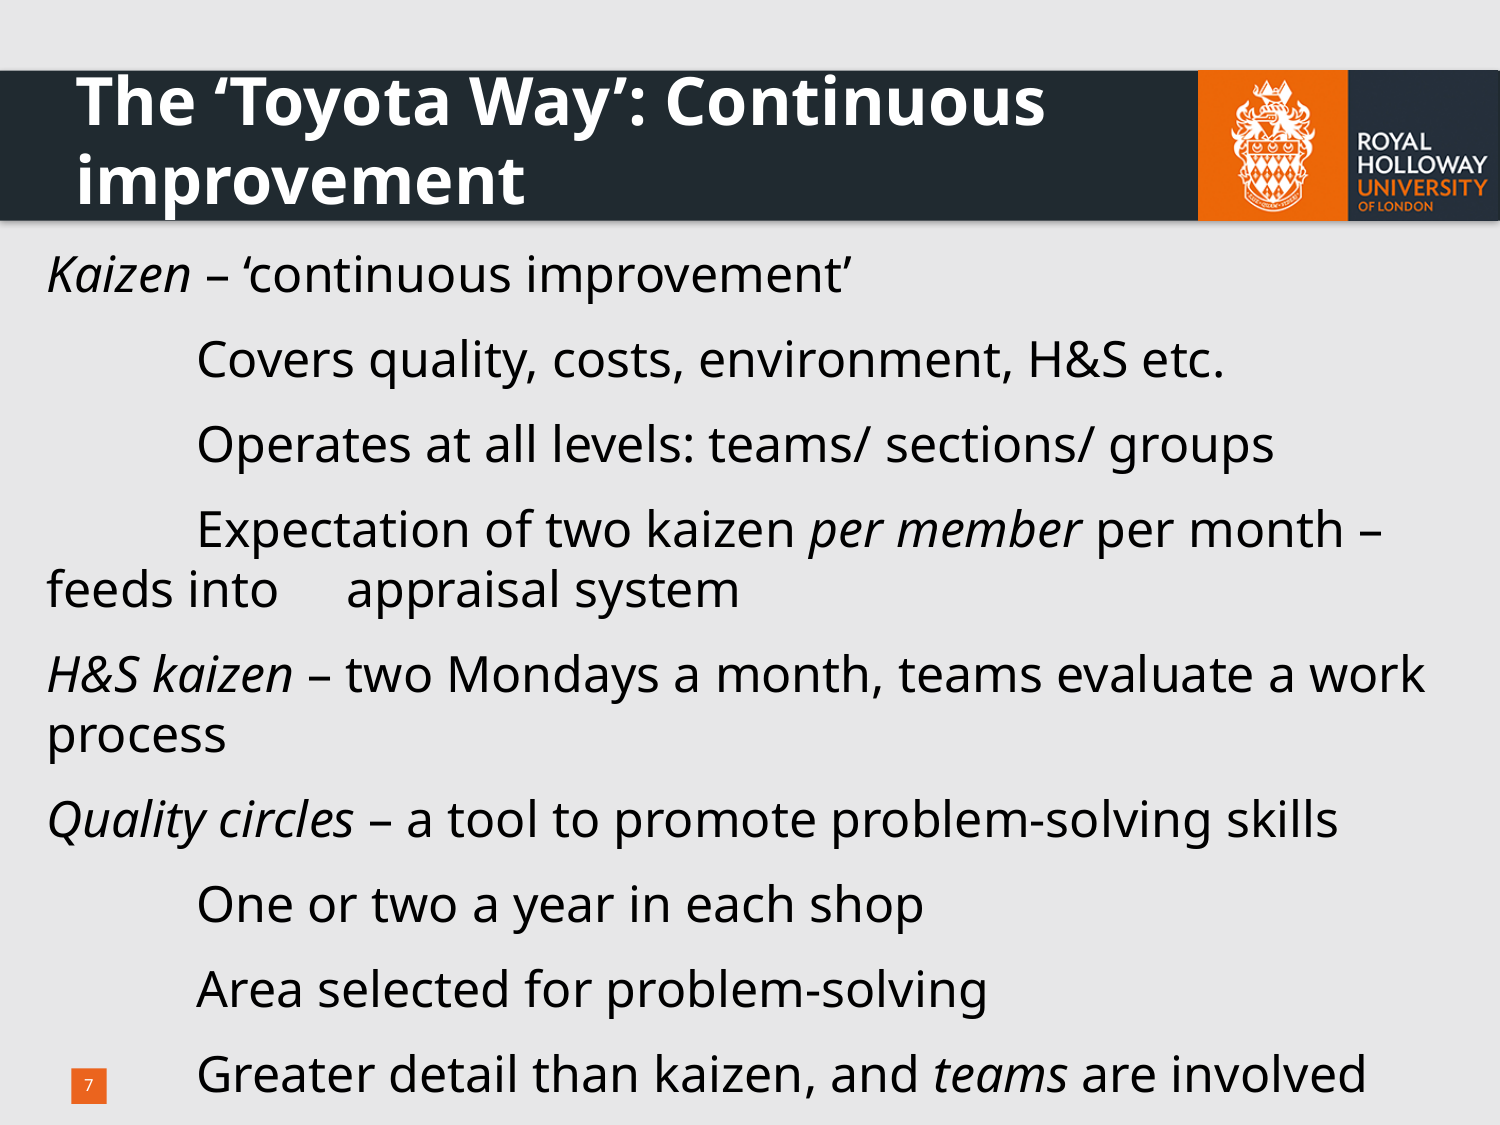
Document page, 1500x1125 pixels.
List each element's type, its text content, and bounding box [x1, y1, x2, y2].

picture [1198, 70, 1498, 221]
title The ‘Toyota Way’: Continuous improvement [75, 62, 1149, 214]
list Kaizen – ‘continuous improvement’ Covers quality, costs, environment, H&S etc. Operates at all levels: teams/ sections/ groups Expectation of two kaizen per member per month – feeds into appraisal system H&S kaizen – two Mondays a month, teams evaluate a work process Quality circles – a tool to promote problem-solving skills One or two a year in each shop Area selected for problem-solving Greater detail than kaizen, and teams are involved [46, 242, 1474, 1069]
slide_number 7 [71, 1069, 107, 1104]
